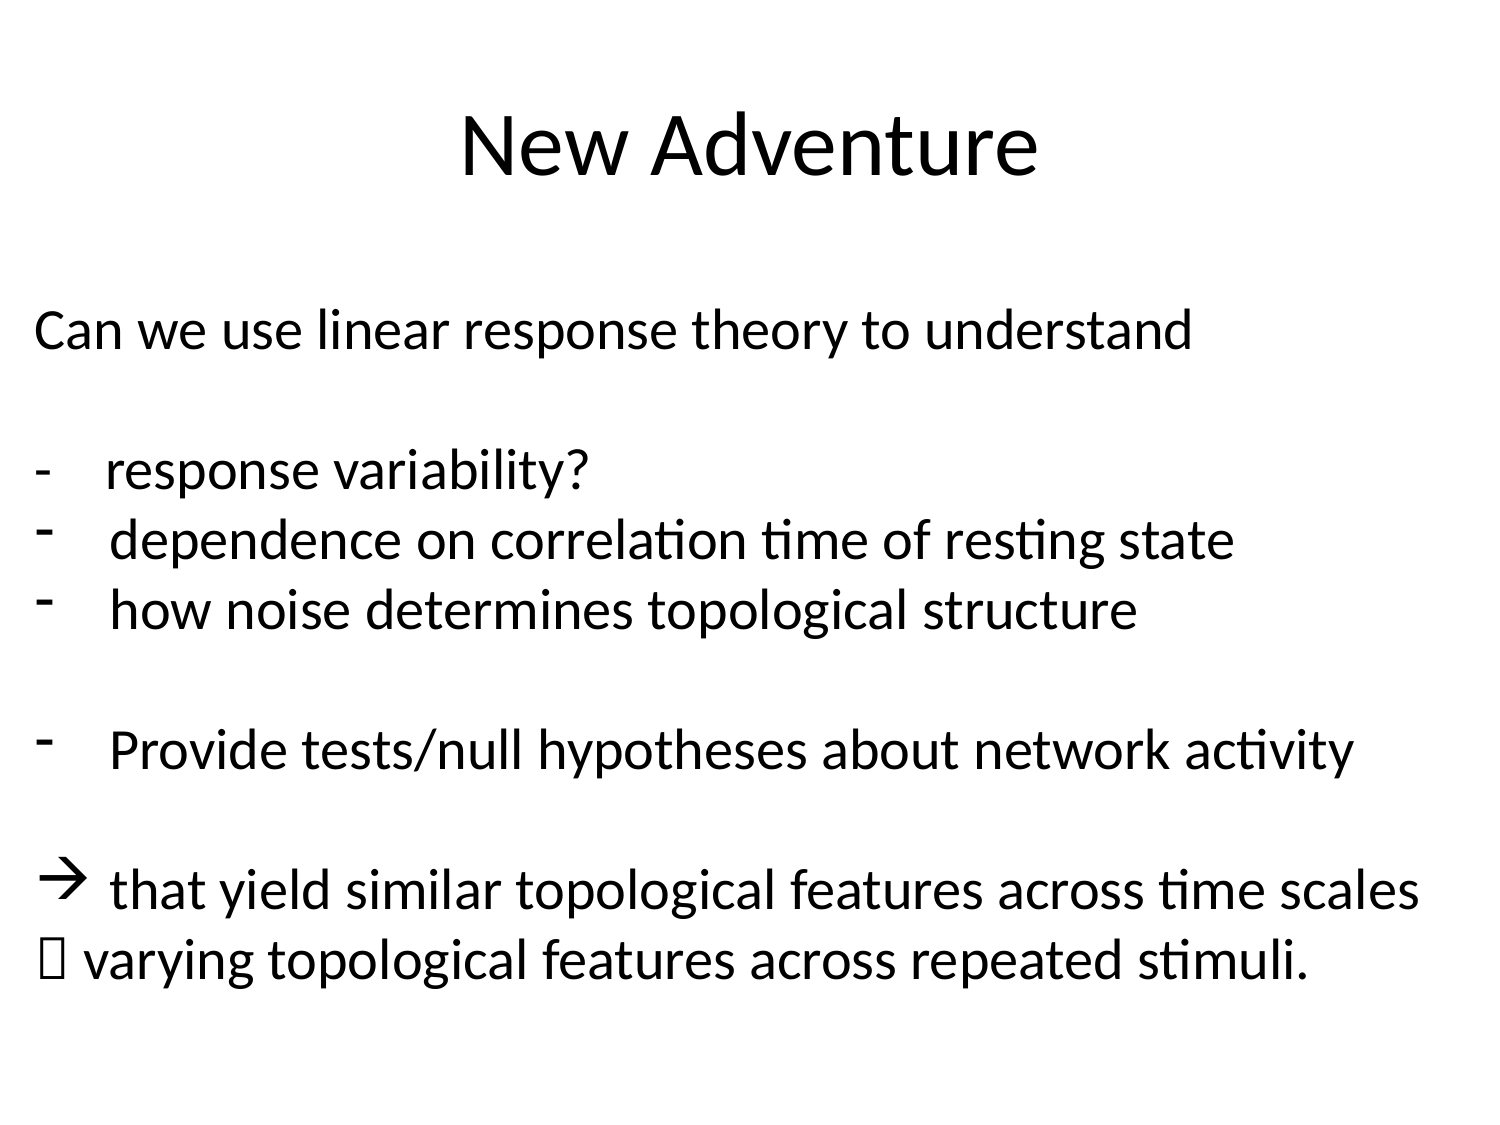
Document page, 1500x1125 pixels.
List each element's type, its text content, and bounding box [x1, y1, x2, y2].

text_box Can we use linear response theory to understand - response variability? dependence on correlation time of resting state how noise determines topological structure Provide tests/null hypotheses about network activity that yield similar topological features across time scales  varying topological features across repeated stimuli. [20, 283, 1456, 1125]
title New Adventure [75, 45, 1425, 233]
